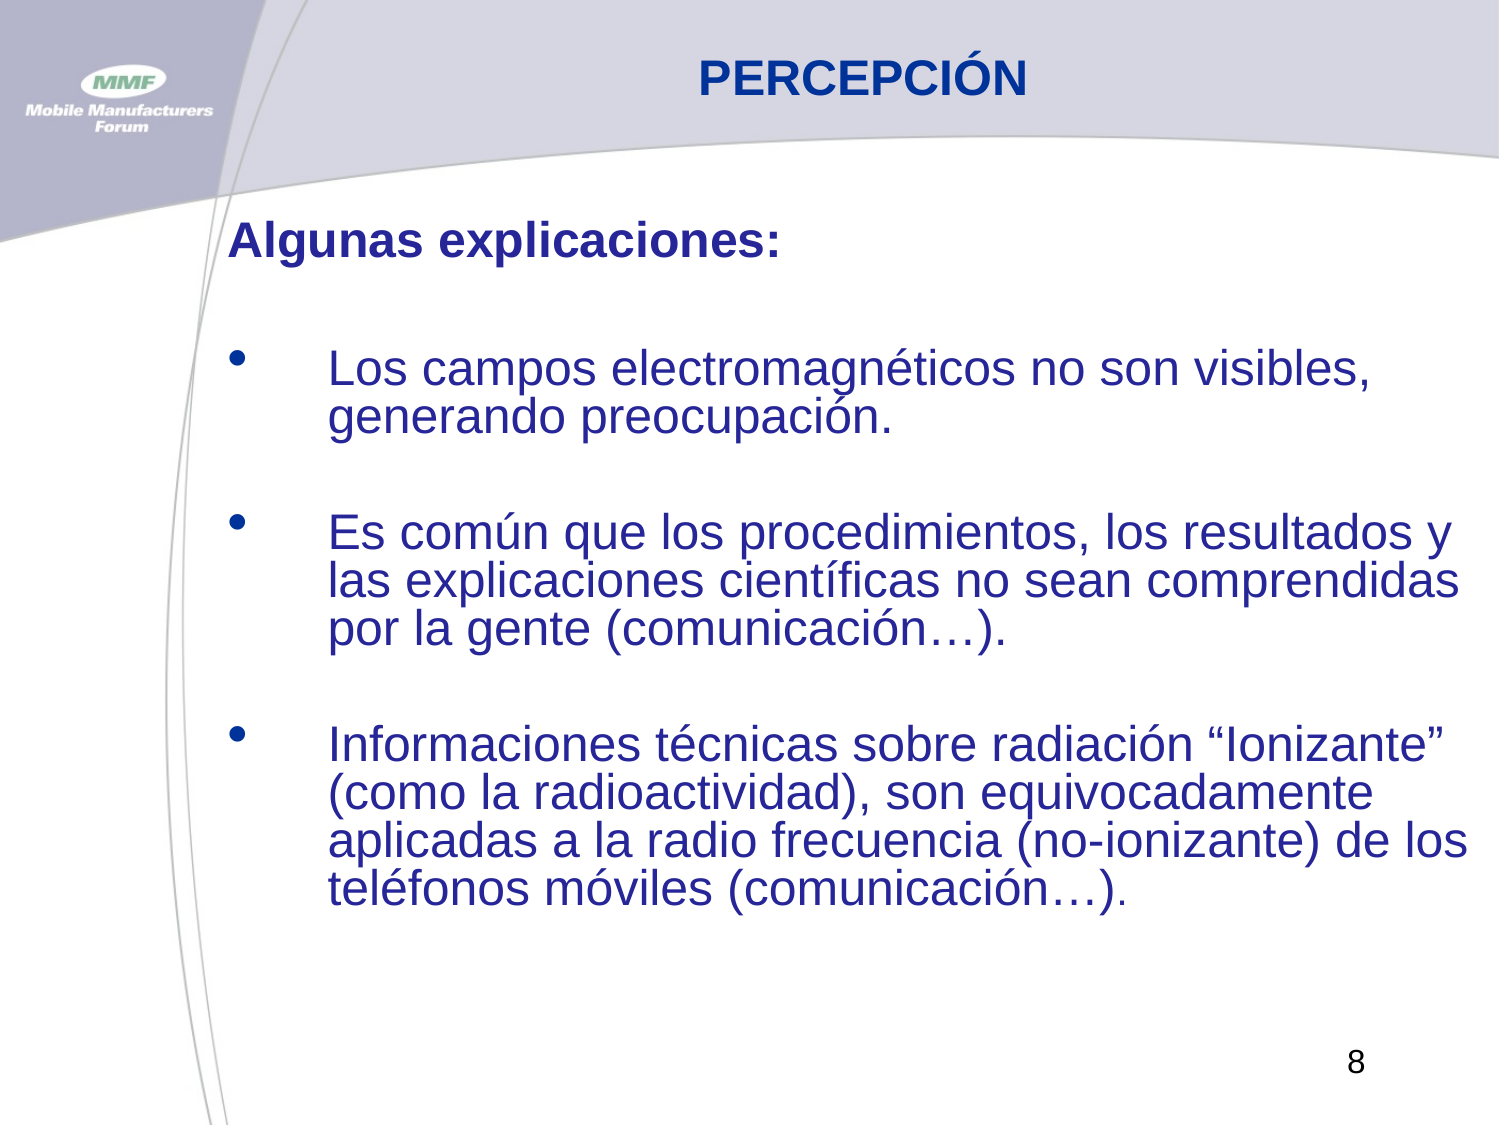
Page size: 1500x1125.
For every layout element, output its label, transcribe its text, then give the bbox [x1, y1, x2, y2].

picture [0, 0, 1500, 1125]
list Algunas explicaciones: Los campos electromagnéticos no son visibles, generando preocupación. Es común que los procedimientos, los resultados y las explicaciones científicas no sean comprendidas por la gente (comunicación…). Informaciones técnicas sobre radiación “Ionizante” (como la radioactividad), son equivocadamente aplicadas a la radio frecuencia (no-ionizante) de los teléfonos móviles (comunicación…). [212, 199, 1500, 1125]
title PERCEPCIÓN [241, 0, 1500, 151]
